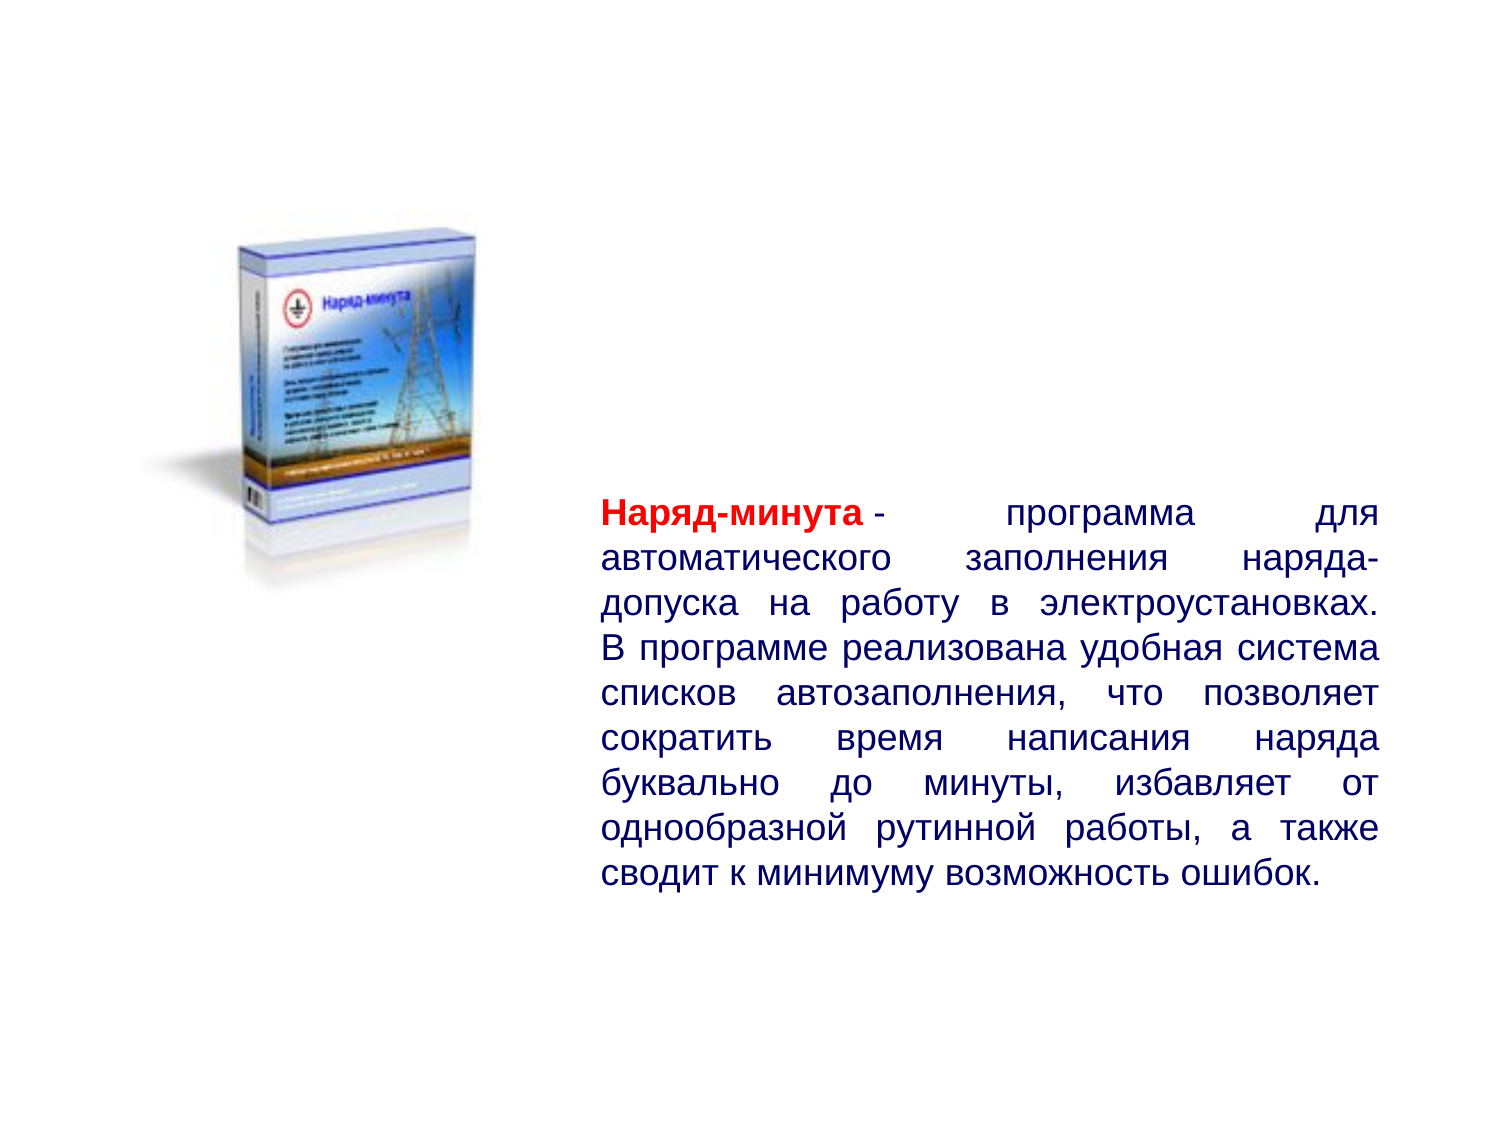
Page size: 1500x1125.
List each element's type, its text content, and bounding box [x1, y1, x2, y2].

text_box Наряд-минута - программа для автоматического заполнения наряда-допуска на работу в электроустановках. В программе реализована удобная система списков автозаполнения, что позволяет сократить время написания наряда буквально до минуты, избавляет от однообразной рутинной работы, а также сводит к минимуму возможность ошибок. [585, 480, 1395, 901]
picture [140, 210, 481, 599]
